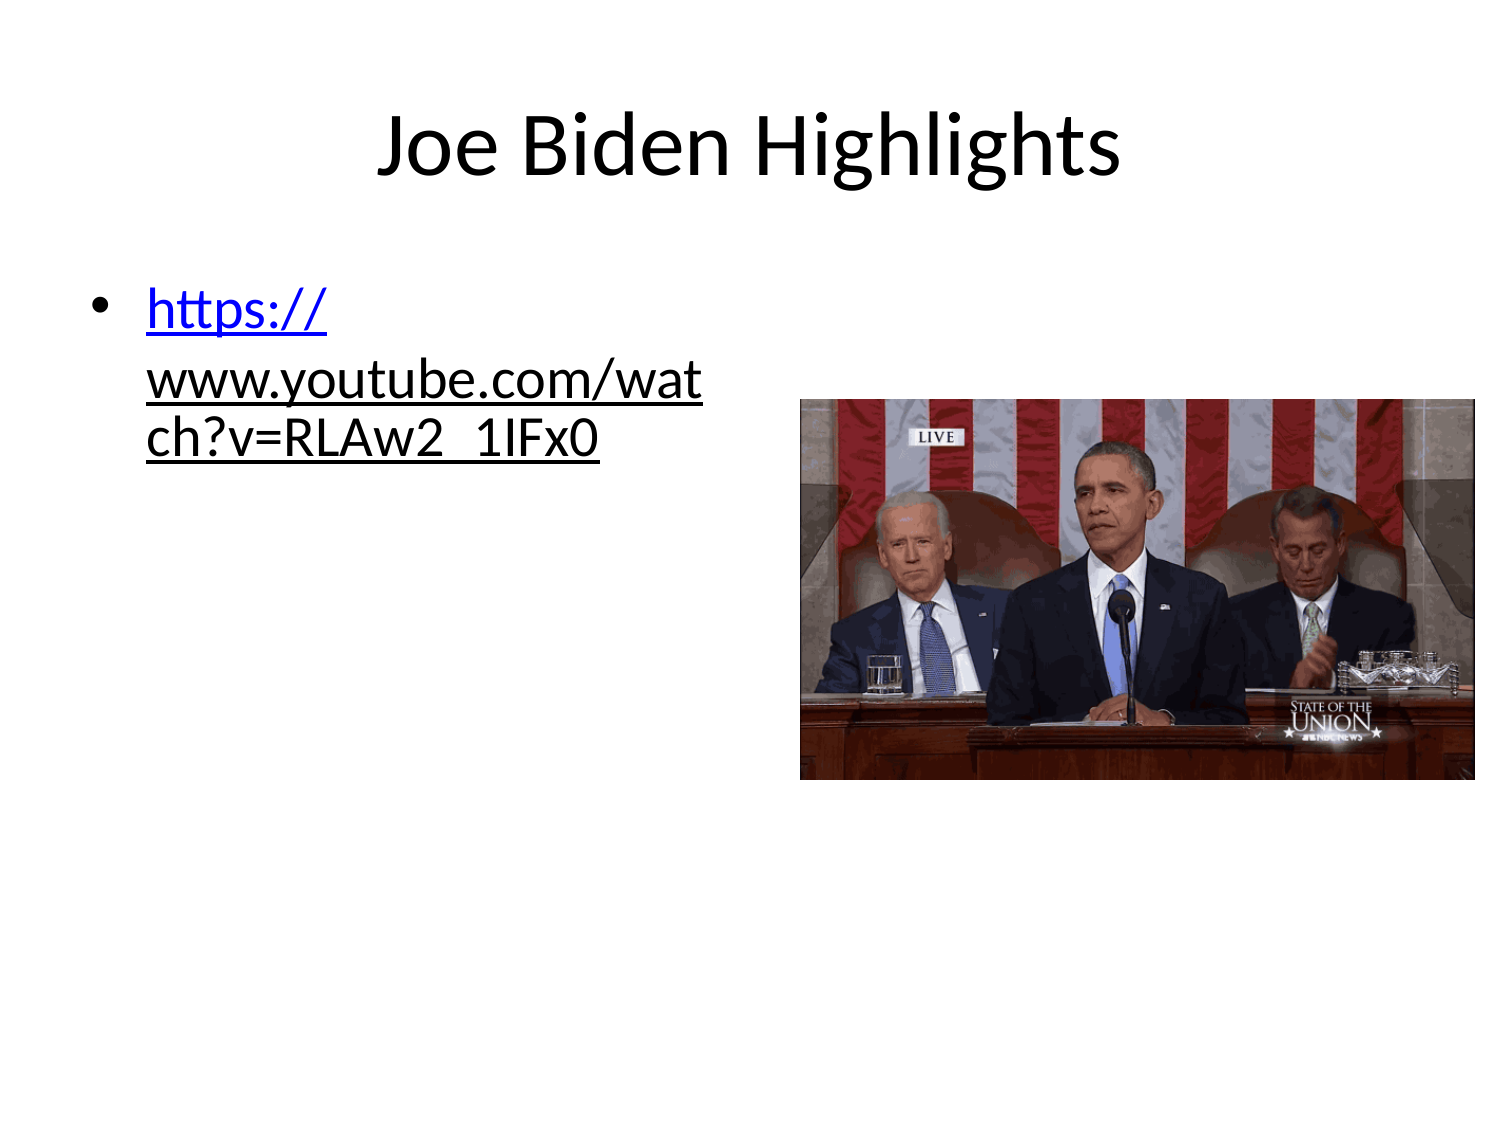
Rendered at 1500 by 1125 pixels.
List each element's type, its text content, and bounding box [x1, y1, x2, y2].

title Joe Biden Highlights [75, 45, 1425, 233]
list https://www.youtube.com/watch?v=RLAw2_1IFx0 [75, 262, 738, 1005]
picture [799, 399, 1476, 780]
